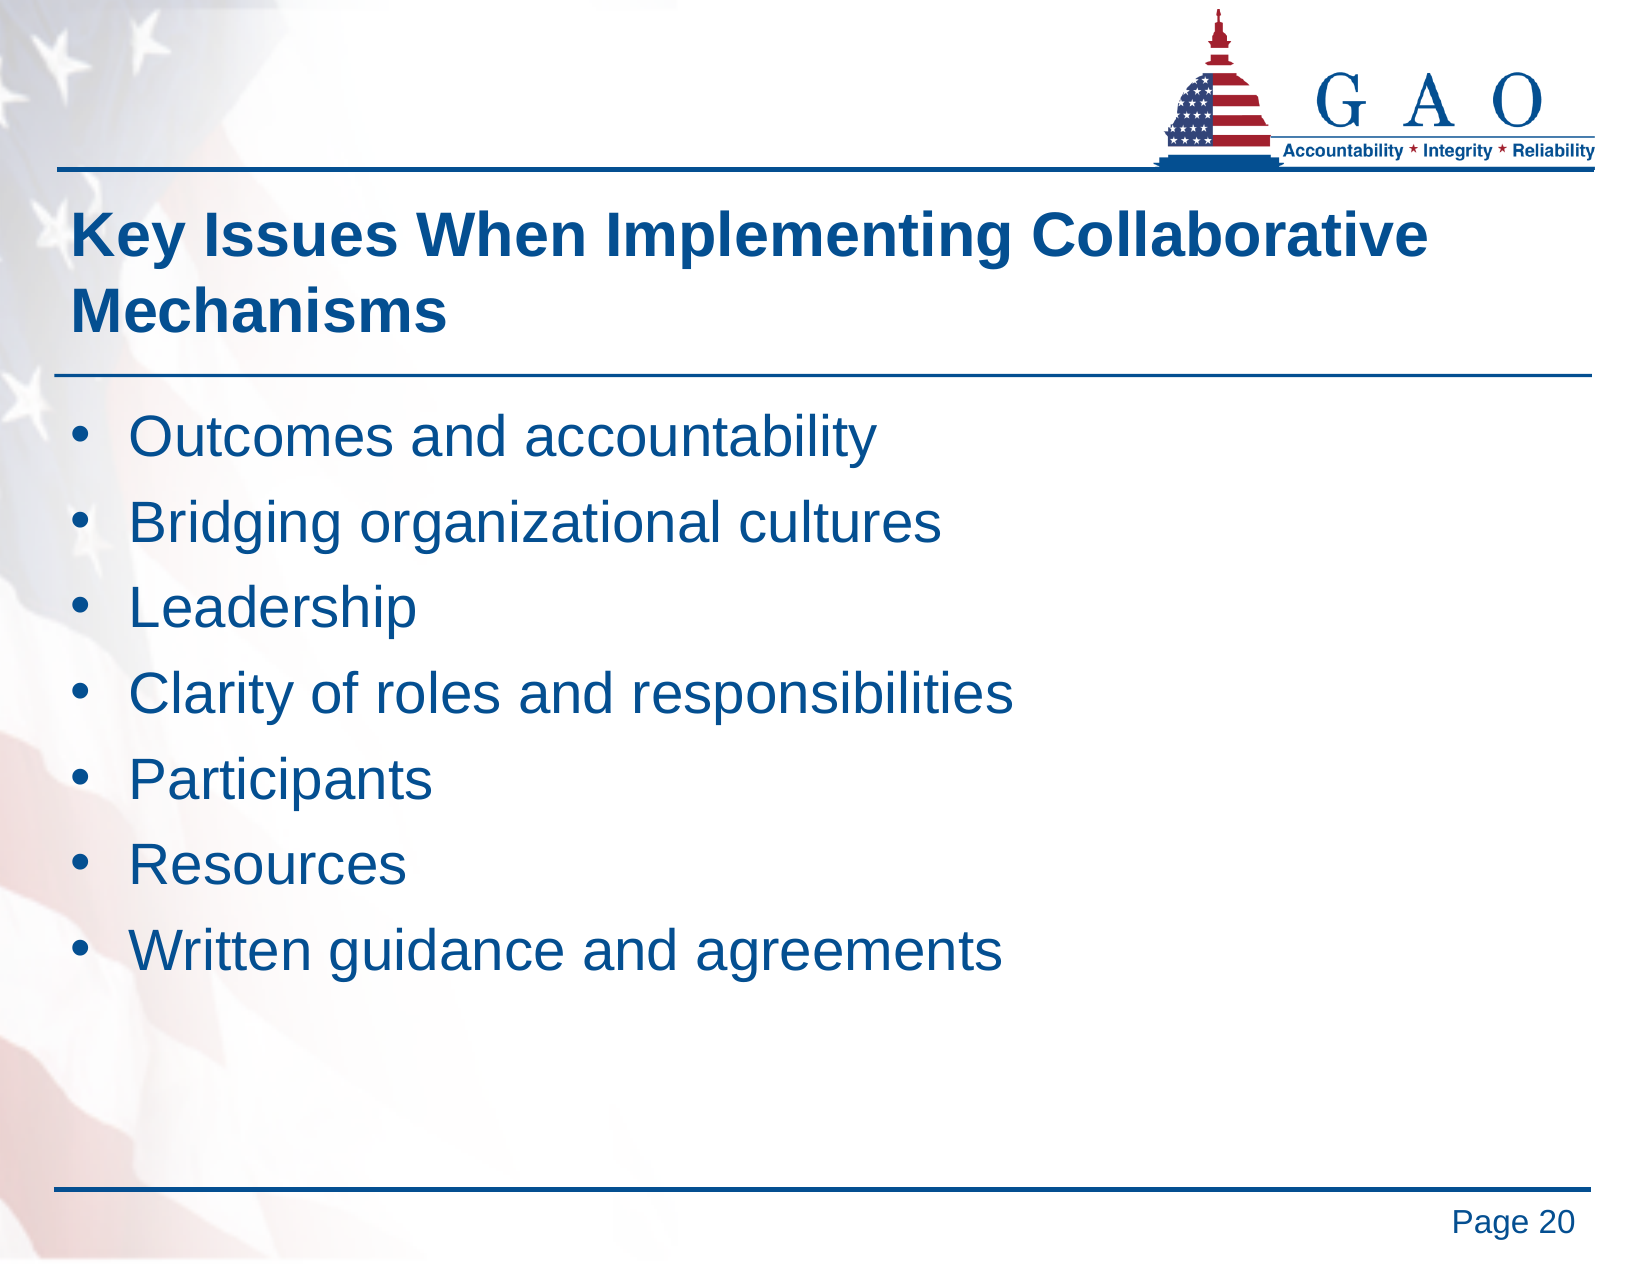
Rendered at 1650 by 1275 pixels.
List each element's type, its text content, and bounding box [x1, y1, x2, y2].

title Key Issues When Implementing Collaborative Mechanisms [53, 184, 1592, 354]
picture [0, 0, 1650, 1275]
list Outcomes and accountability Bridging organizational cultures Leadership Clarity of roles and responsibilities Participants Resources Written guidance and agreements [53, 389, 1592, 1176]
slide_number 20 [1207, 1191, 1593, 1250]
